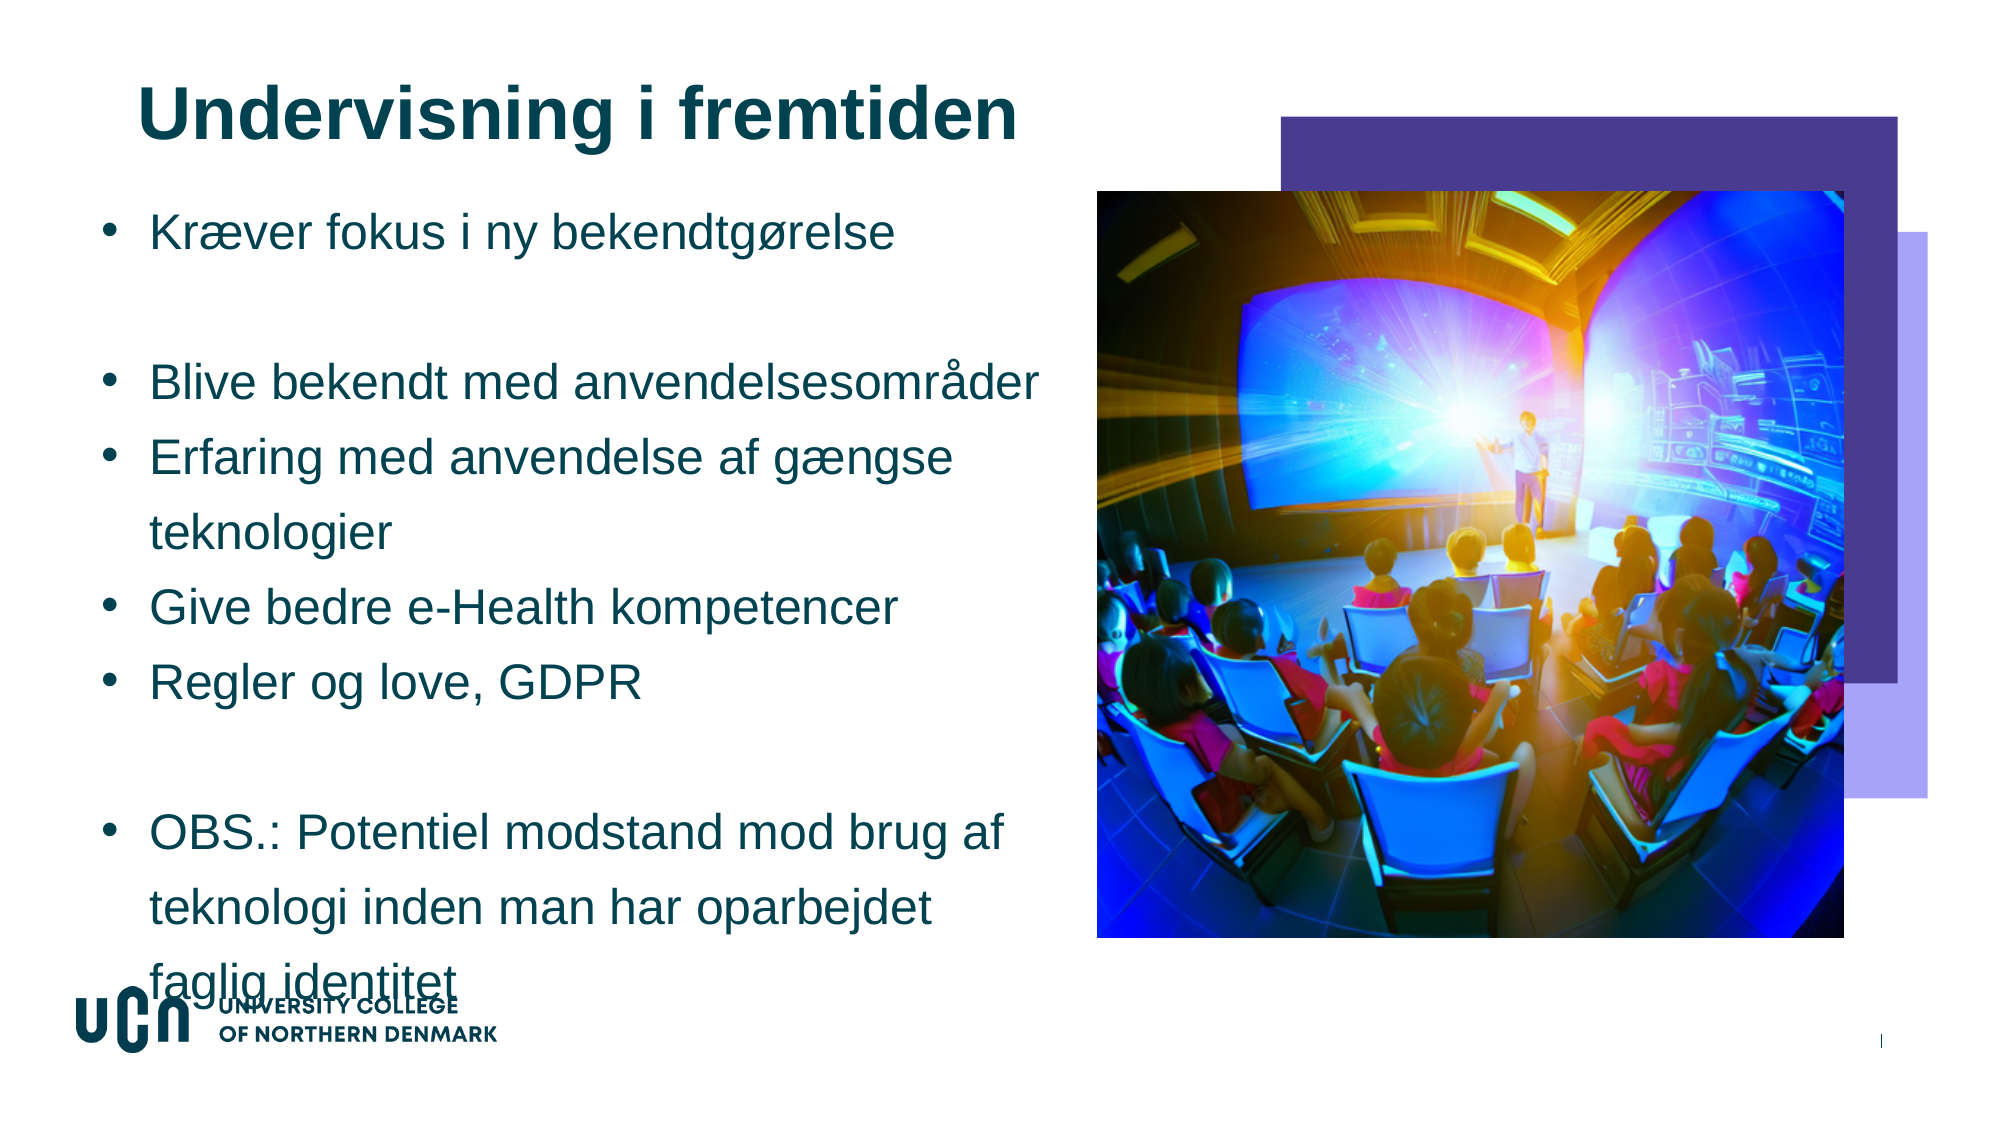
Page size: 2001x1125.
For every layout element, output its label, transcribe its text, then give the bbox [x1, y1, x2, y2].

picture [128, 986, 497, 1053]
list Kræver fokus i ny bekendtgørelse Blive bekendt med anvendelsesområder Erfaring med anvendelse af gængse teknologier Give bedre e-Health kompetencer Regler og love, GDPR OBS.: Potentiel modstand mod brug af teknologi inden man har oparbejdet faglig identitet [101, 184, 1048, 827]
title Undervisning i fremtiden [137, 59, 1083, 278]
picture [76, 986, 127, 1053]
picture [1097, 191, 1844, 938]
